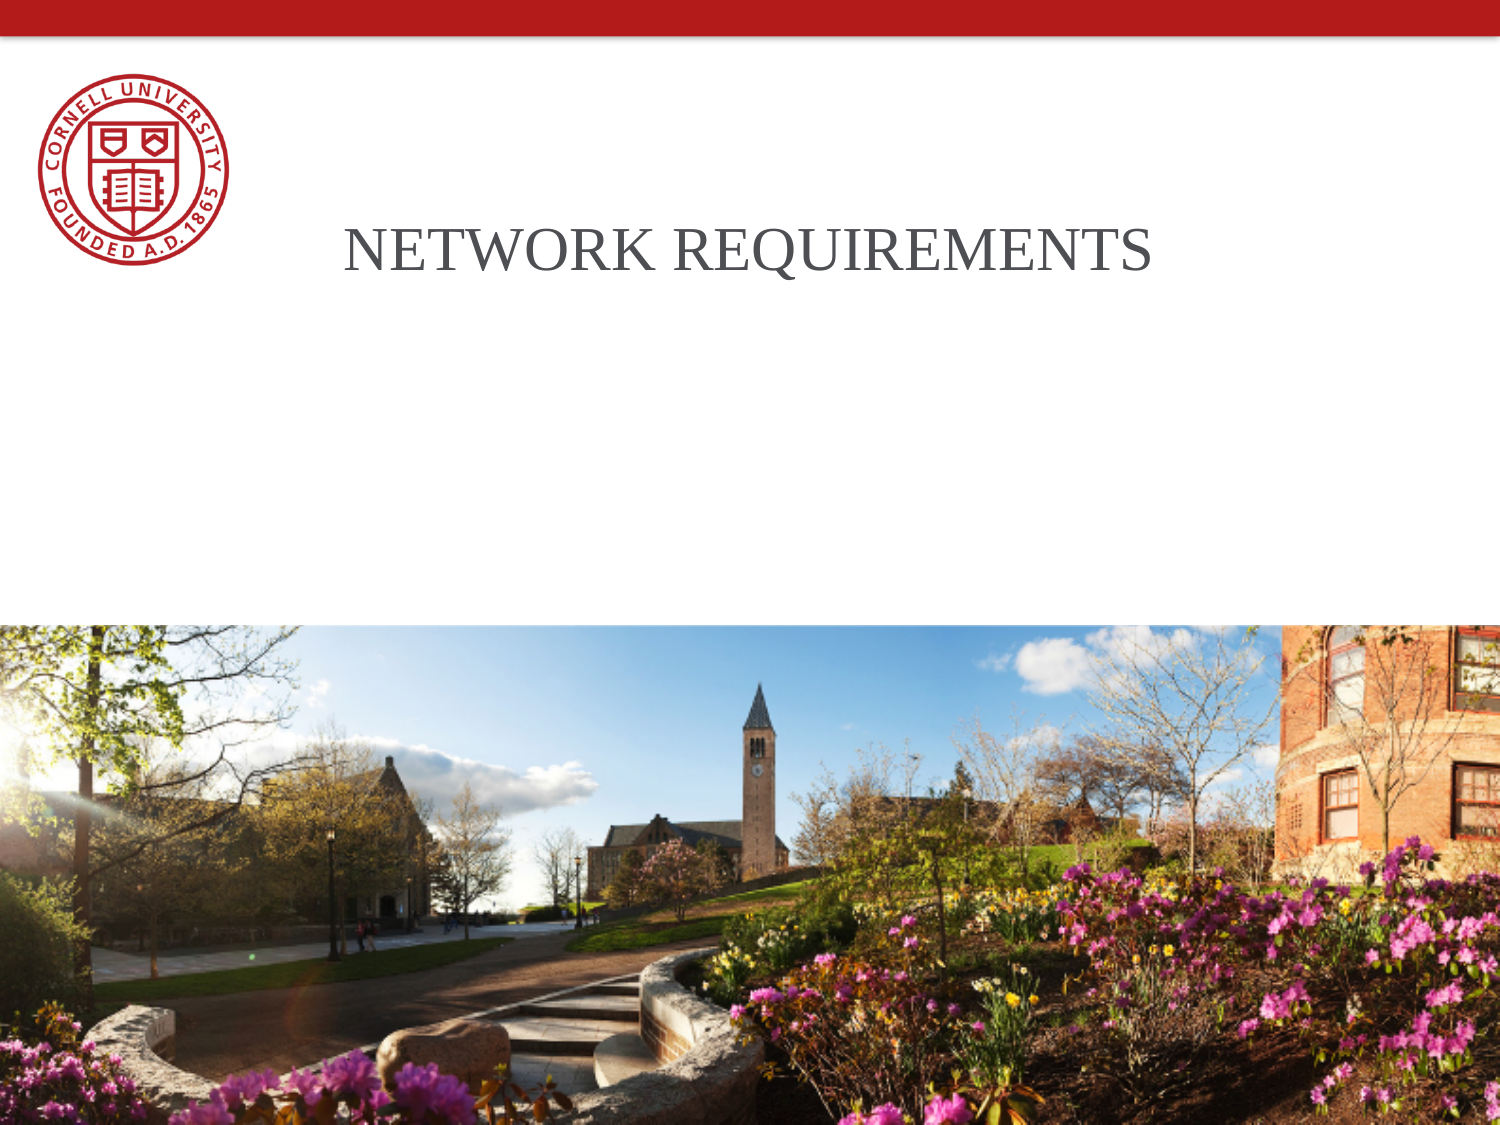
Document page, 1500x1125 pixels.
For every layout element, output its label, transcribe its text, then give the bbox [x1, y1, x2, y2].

picture [0, 625, 1500, 1125]
list NETWORK REQUIREMENTS [0, 200, 1500, 513]
picture [29, 65, 257, 200]
